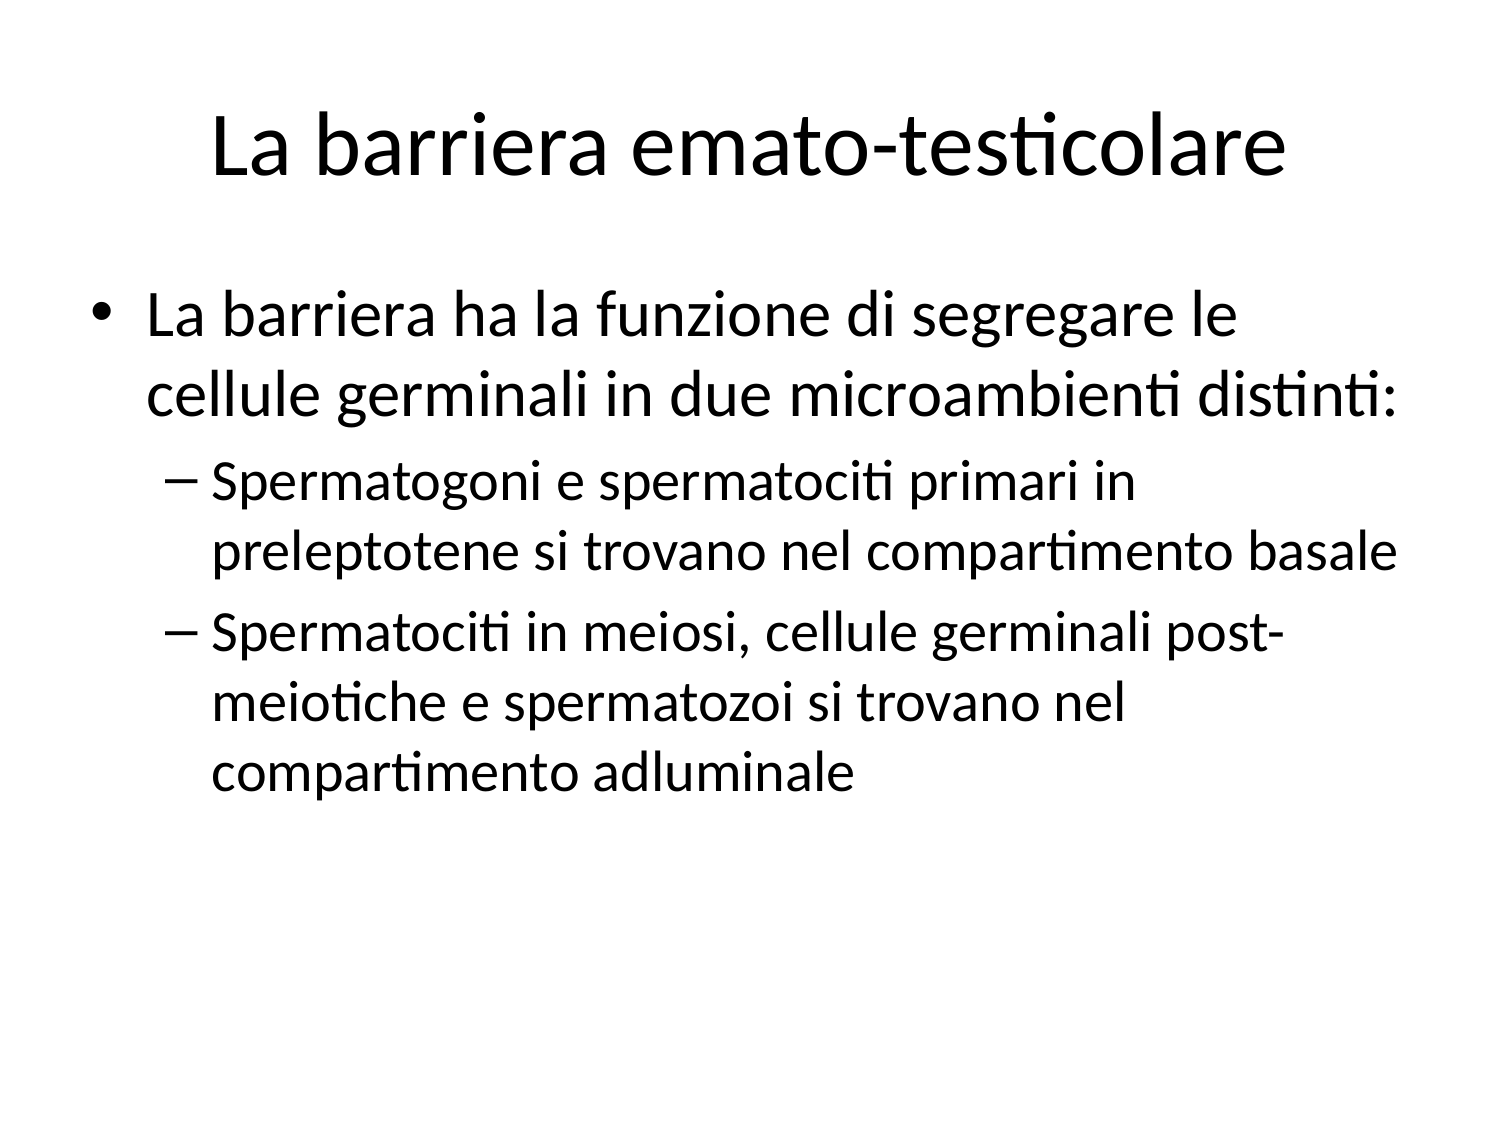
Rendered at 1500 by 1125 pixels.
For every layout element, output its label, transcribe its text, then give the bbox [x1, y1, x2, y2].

title La barriera emato-testicolare [75, 45, 1425, 233]
list La barriera ha la funzione di segregare le cellule germinali in due microambienti distinti: Spermatogoni e spermatociti primari in preleptotene si trovano nel compartimento basale Spermatociti in meiosi, cellule germinali post-meiotiche e spermatozoi si trovano nel compartimento adluminale [75, 262, 1425, 1005]
